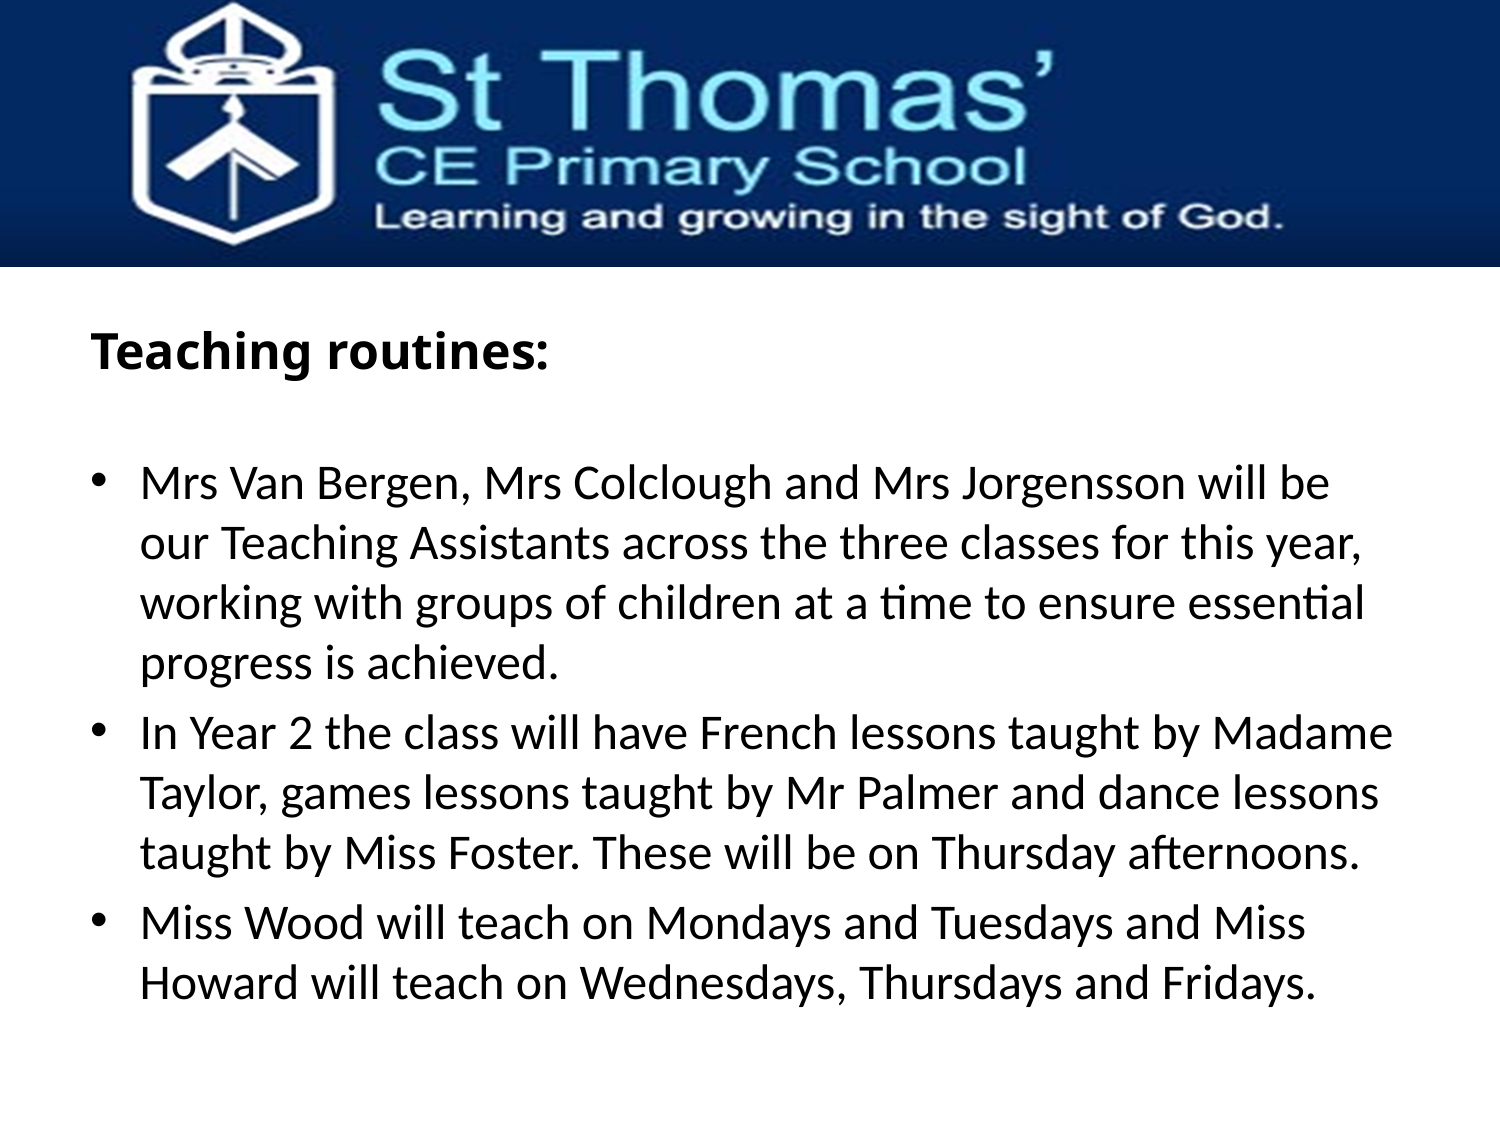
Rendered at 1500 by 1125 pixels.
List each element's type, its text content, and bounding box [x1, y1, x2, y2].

picture [0, 0, 1500, 268]
list Teaching routines: Mrs Van Bergen, Mrs Colclough and Mrs Jorgensson will be our Teaching Assistants across the three classes for this year, working with groups of children at a time to ensure essential progress is achieved. In Year 2 the class will have French lessons taught by Madame Taylor, games lessons taught by Mr Palmer and dance lessons taught by Miss Foster. These will be on Thursday afternoons. Miss Wood will teach on Mondays and Tuesdays and Miss Howard will teach on Wednesdays, Thursdays and Fridays. [75, 311, 1425, 1081]
